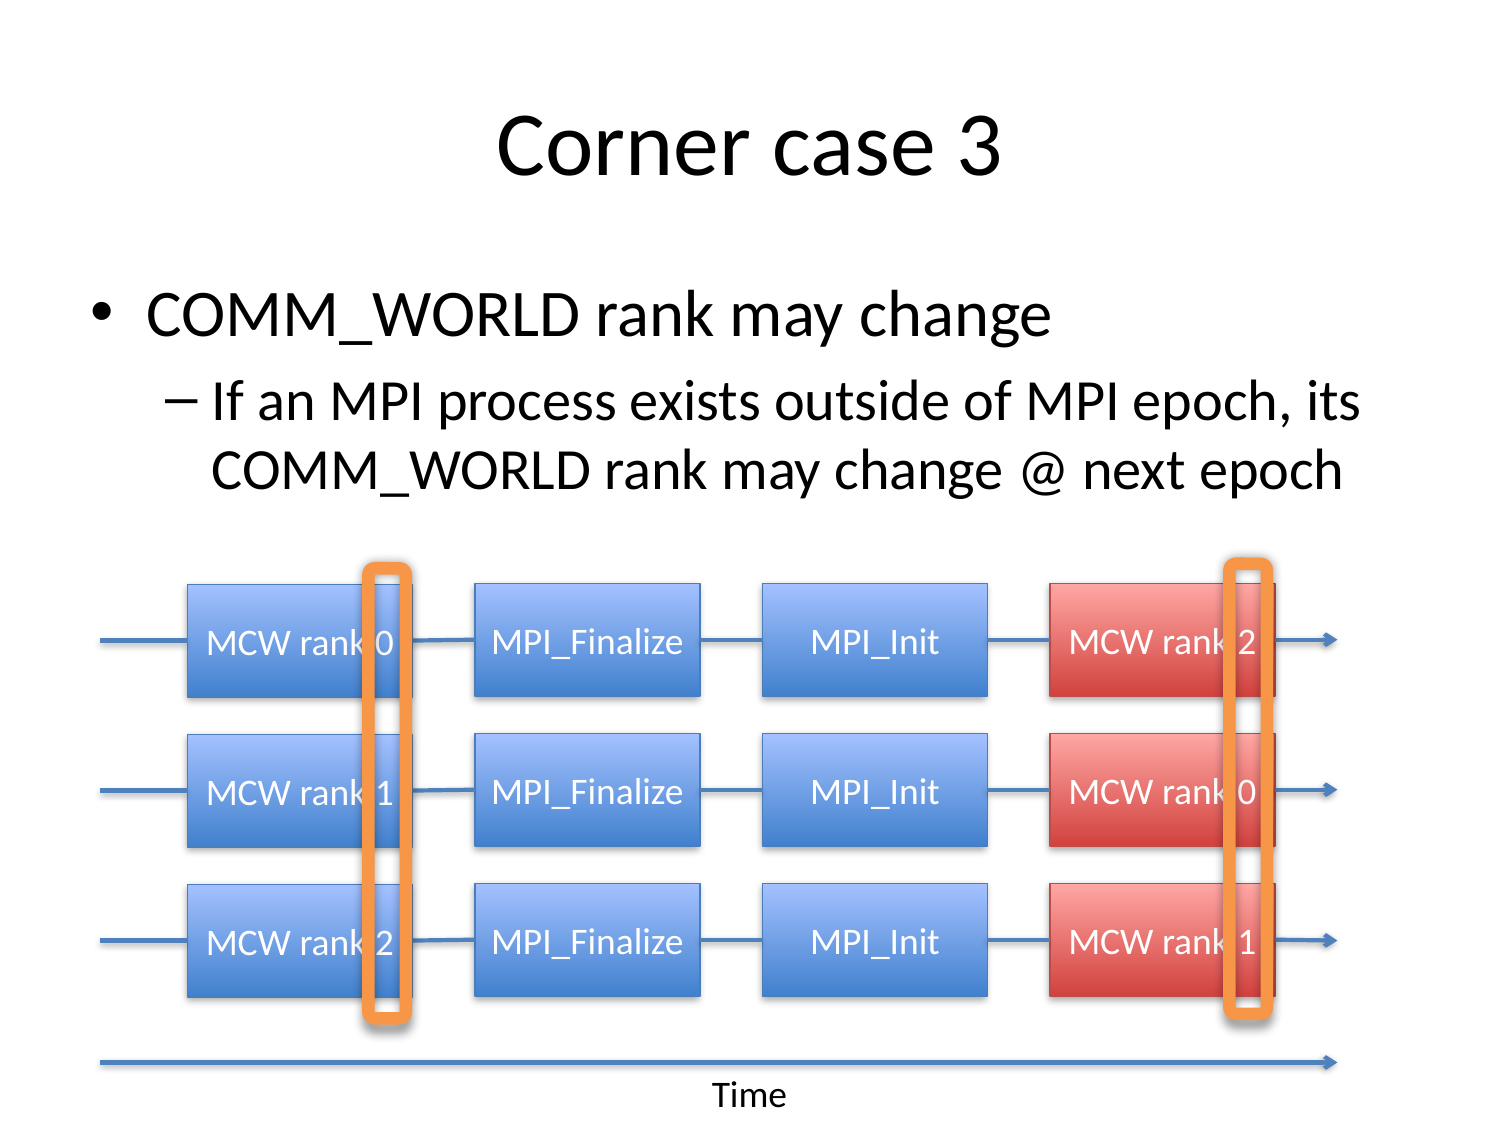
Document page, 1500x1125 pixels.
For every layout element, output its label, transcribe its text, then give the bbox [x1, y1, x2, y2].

text_box MCW rank 0 [187, 584, 360, 698]
text_box MPI_Init [762, 583, 988, 697]
text_box MPI_Init [762, 733, 988, 847]
text_box Time [697, 1071, 803, 1123]
text_box [1228, 562, 1268, 1015]
text_box MCW rank 2 [187, 884, 360, 998]
title Corner case 3 [75, 45, 1425, 233]
text_box MPI_Finalize [474, 883, 701, 997]
text_box MCW rank 2 [1049, 583, 1221, 697]
text_box MCW rank 0 [1049, 733, 1221, 847]
text_box [367, 567, 407, 1020]
text_box MPI_Finalize [474, 583, 701, 697]
text_box MCW rank 1 [187, 734, 360, 848]
text_box MPI_Init [762, 883, 988, 997]
text_box MPI_Finalize [474, 733, 701, 847]
text_box MCW rank 1 [1049, 883, 1221, 997]
list COMM_WORLD rank may change If an MPI process exists outside of MPI epoch, its COMM_WORLD rank may change @ next epoch [75, 262, 1425, 1005]
